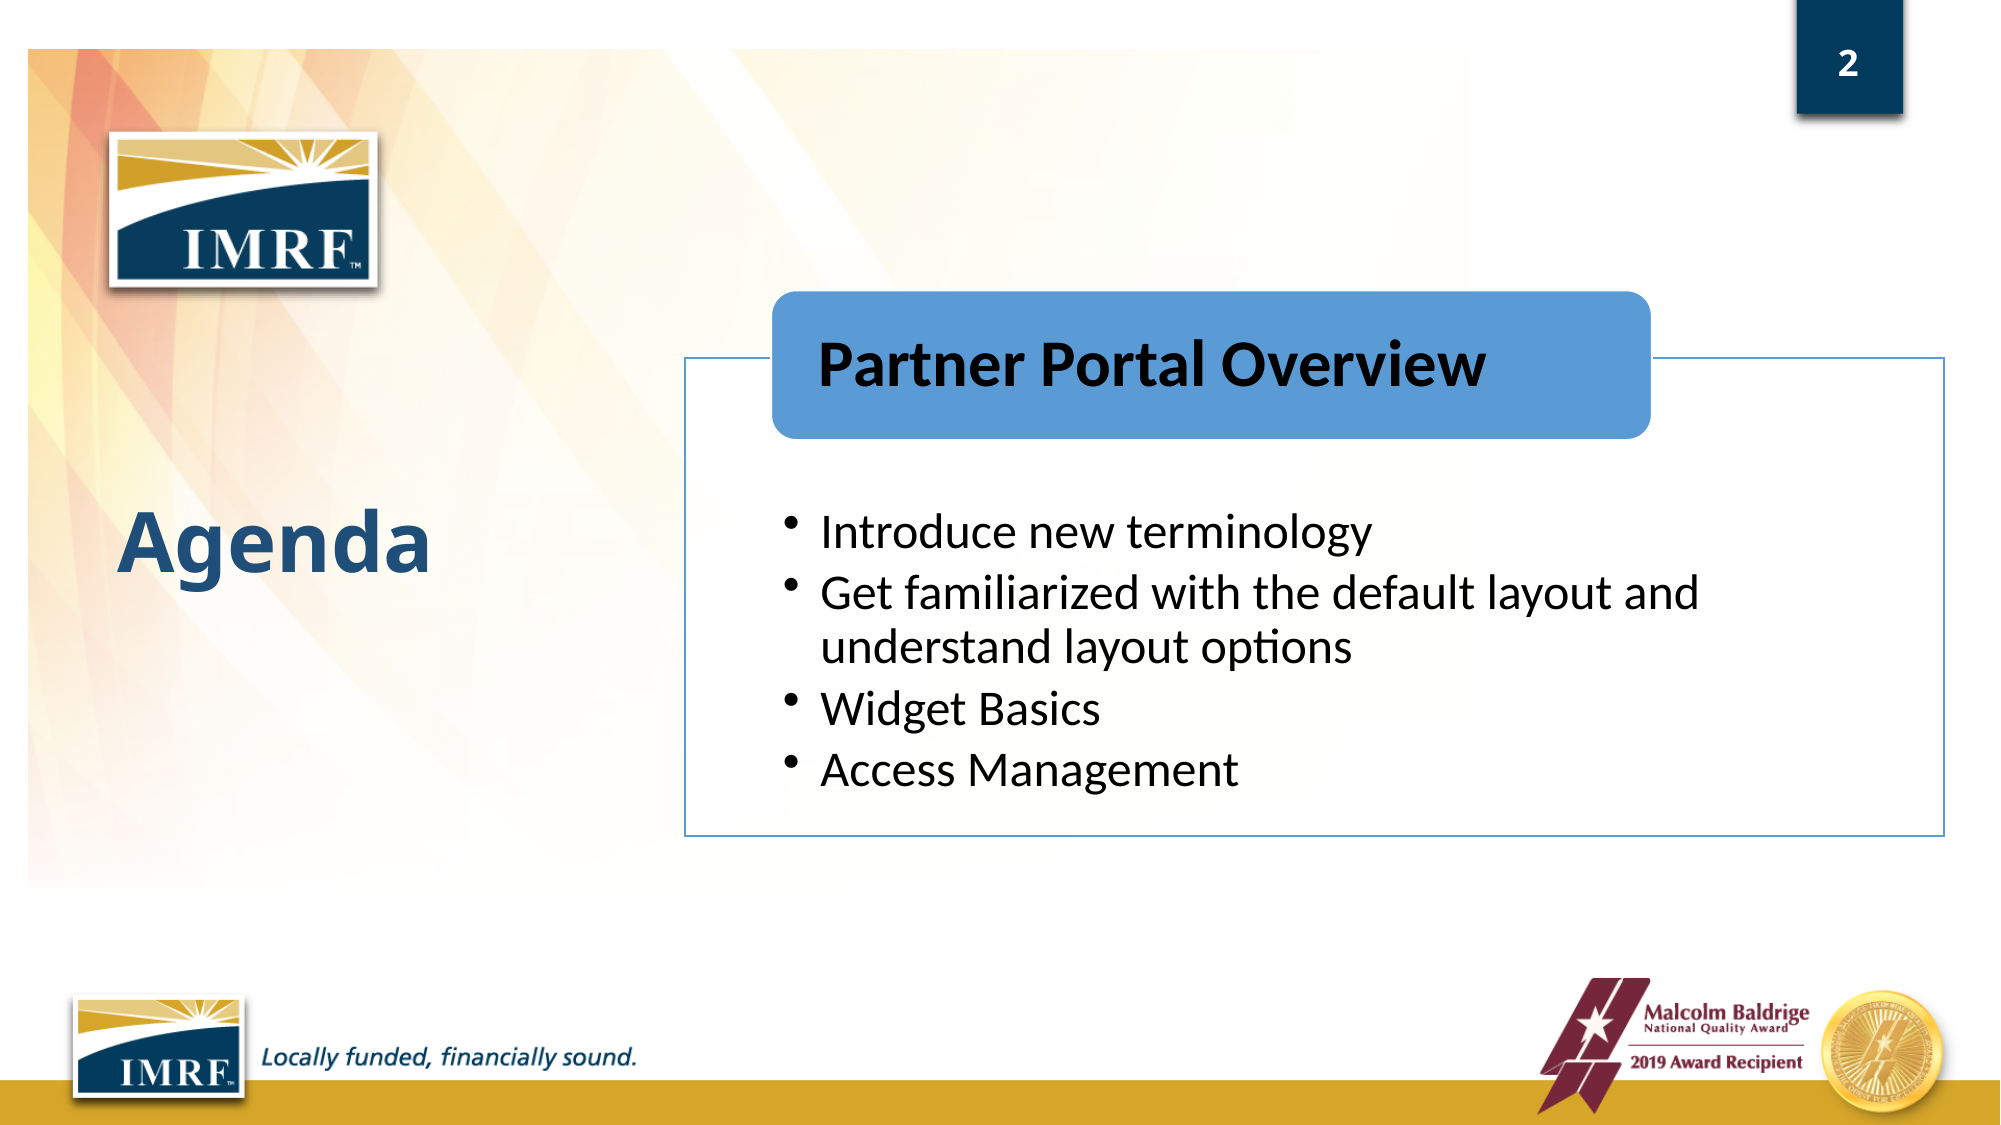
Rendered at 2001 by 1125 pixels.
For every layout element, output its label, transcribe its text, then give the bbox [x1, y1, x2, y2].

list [685, 214, 1944, 980]
slide_number 2 [1779, 32, 1918, 93]
picture [0, 0, 2000, 1125]
